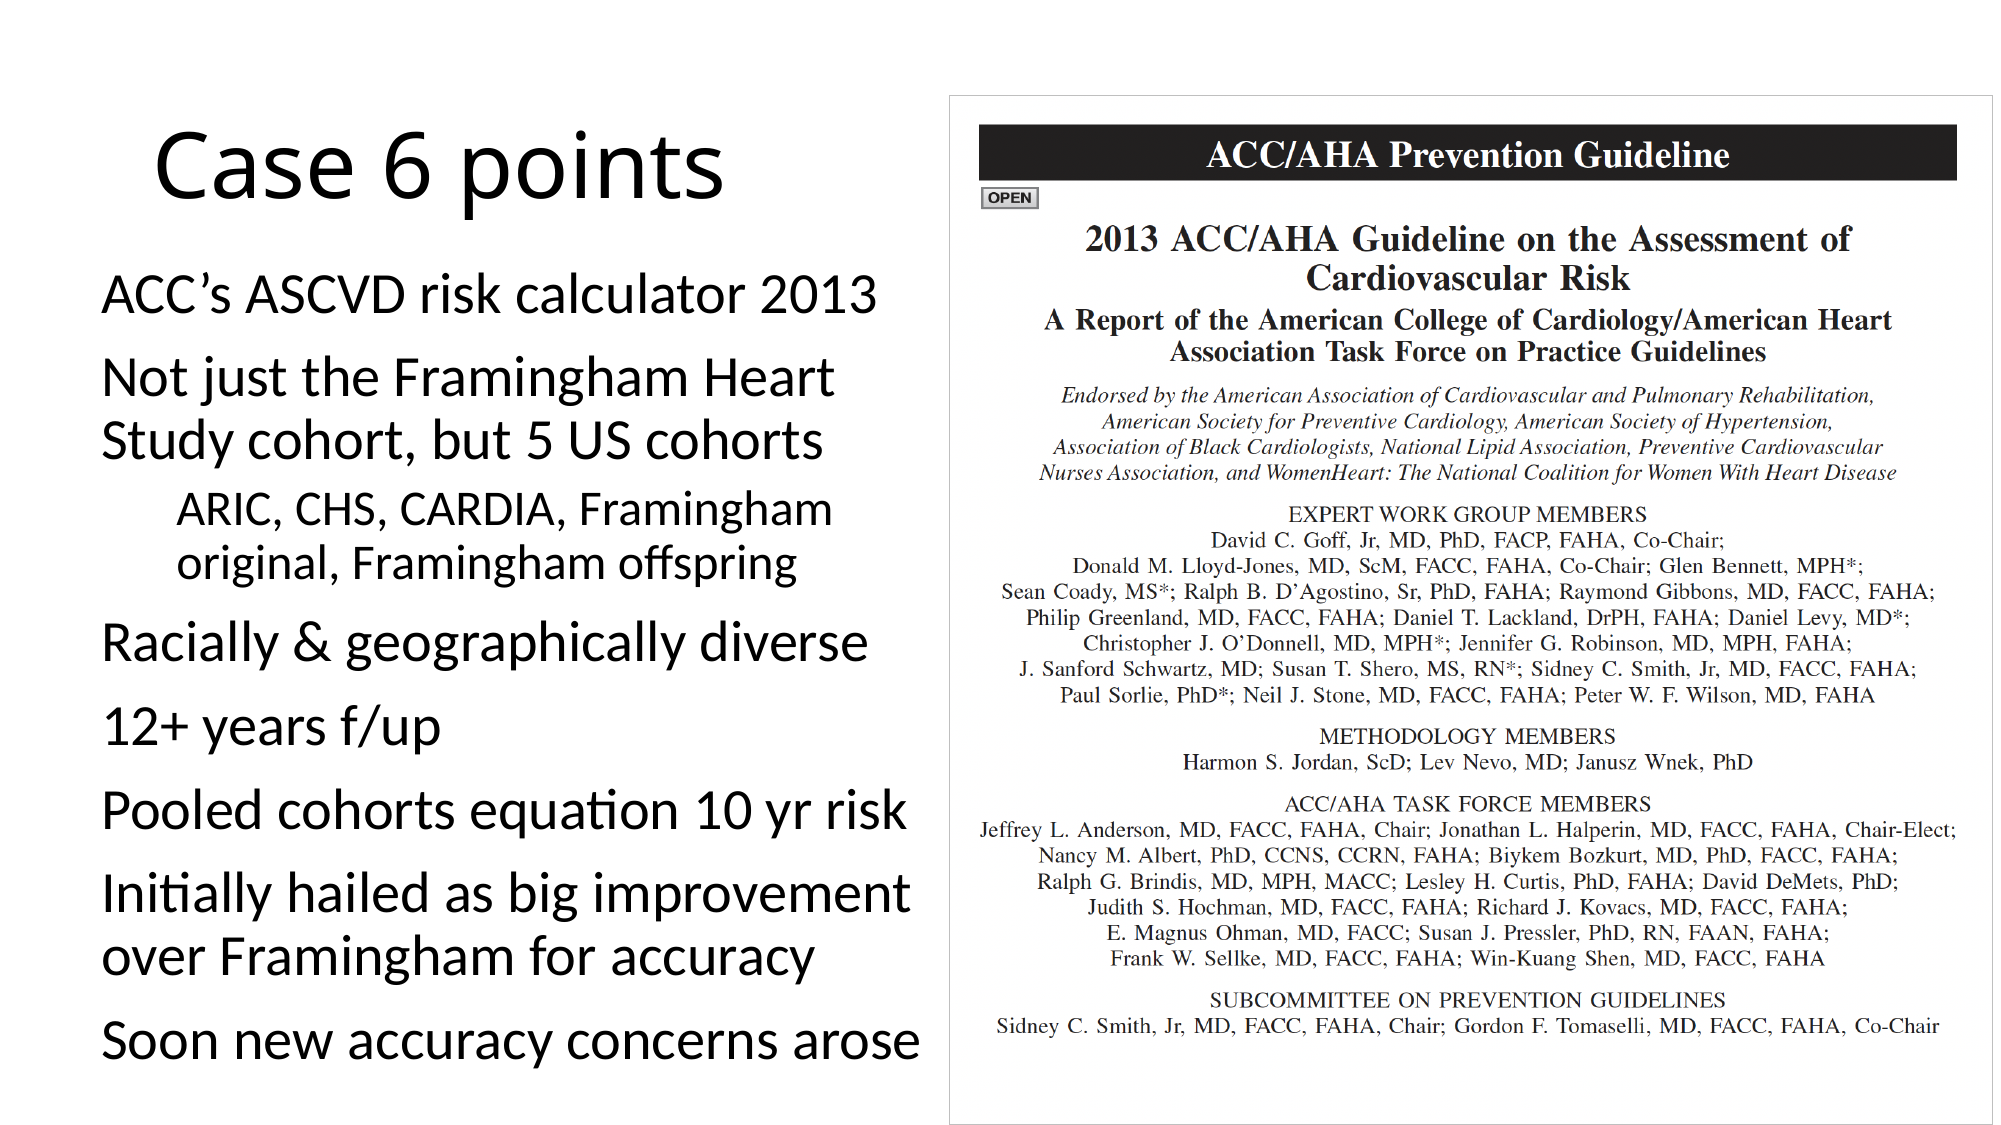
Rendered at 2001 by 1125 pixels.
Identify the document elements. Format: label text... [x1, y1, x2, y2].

title Case 6 points [137, 59, 1863, 255]
list ACC’s ASCVD risk calculator 2013 Not just the Framingham Heart Study cohort, but 5 US cohorts ARIC, CHS, CARDIA, Framingham original, Framingham offspring Racially & geographically diverse 12+ years f/up Pooled cohorts equation 10 yr risk Initially hailed as big improvement over Framingham for accuracy Soon new accuracy concerns arose [86, 255, 949, 1106]
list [949, 95, 1993, 1125]
